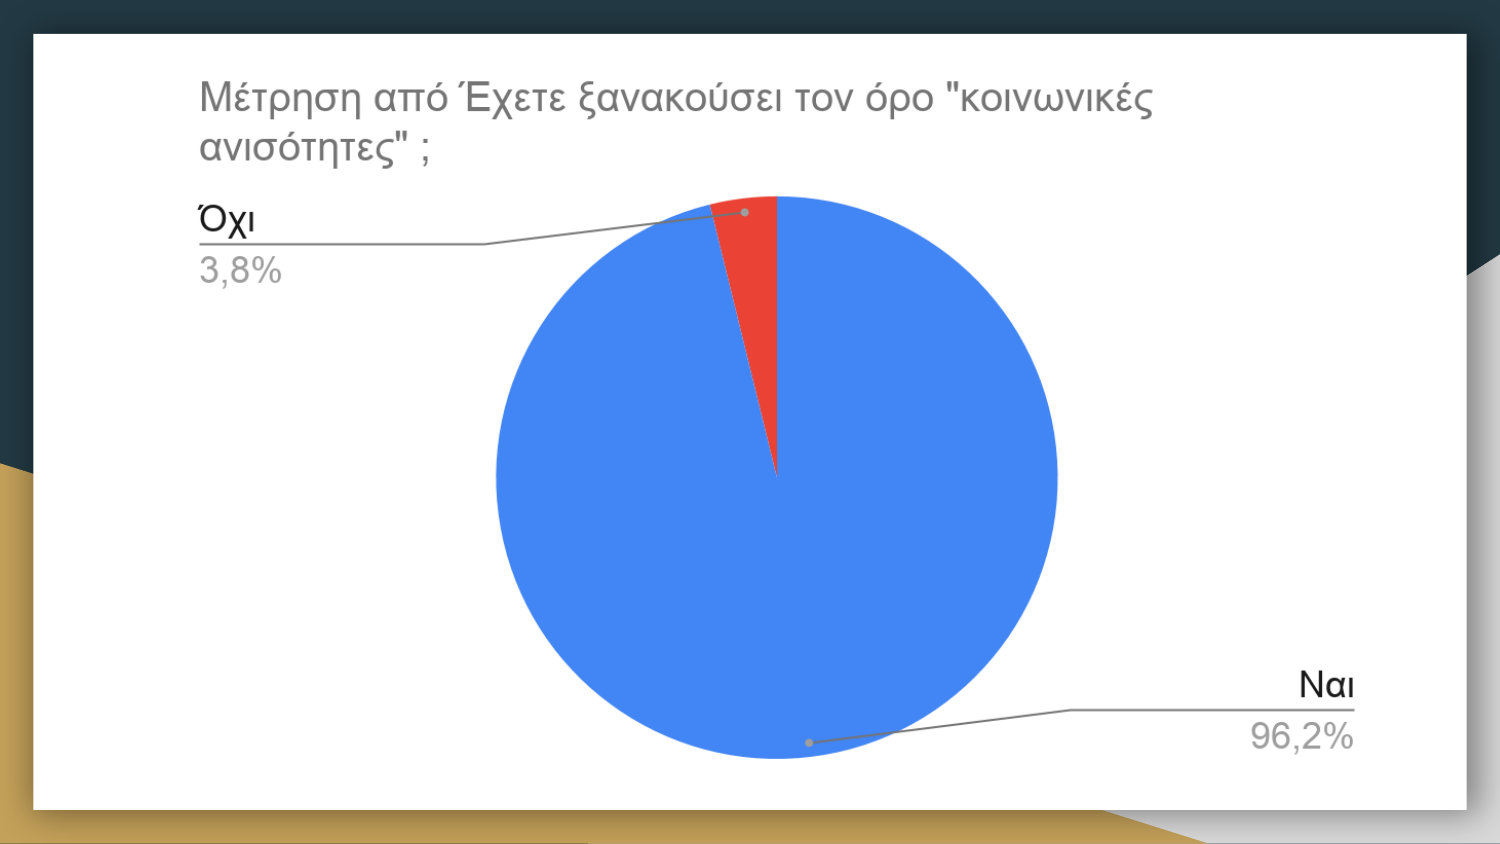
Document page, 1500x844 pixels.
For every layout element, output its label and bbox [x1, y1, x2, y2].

picture [161, 34, 1393, 797]
